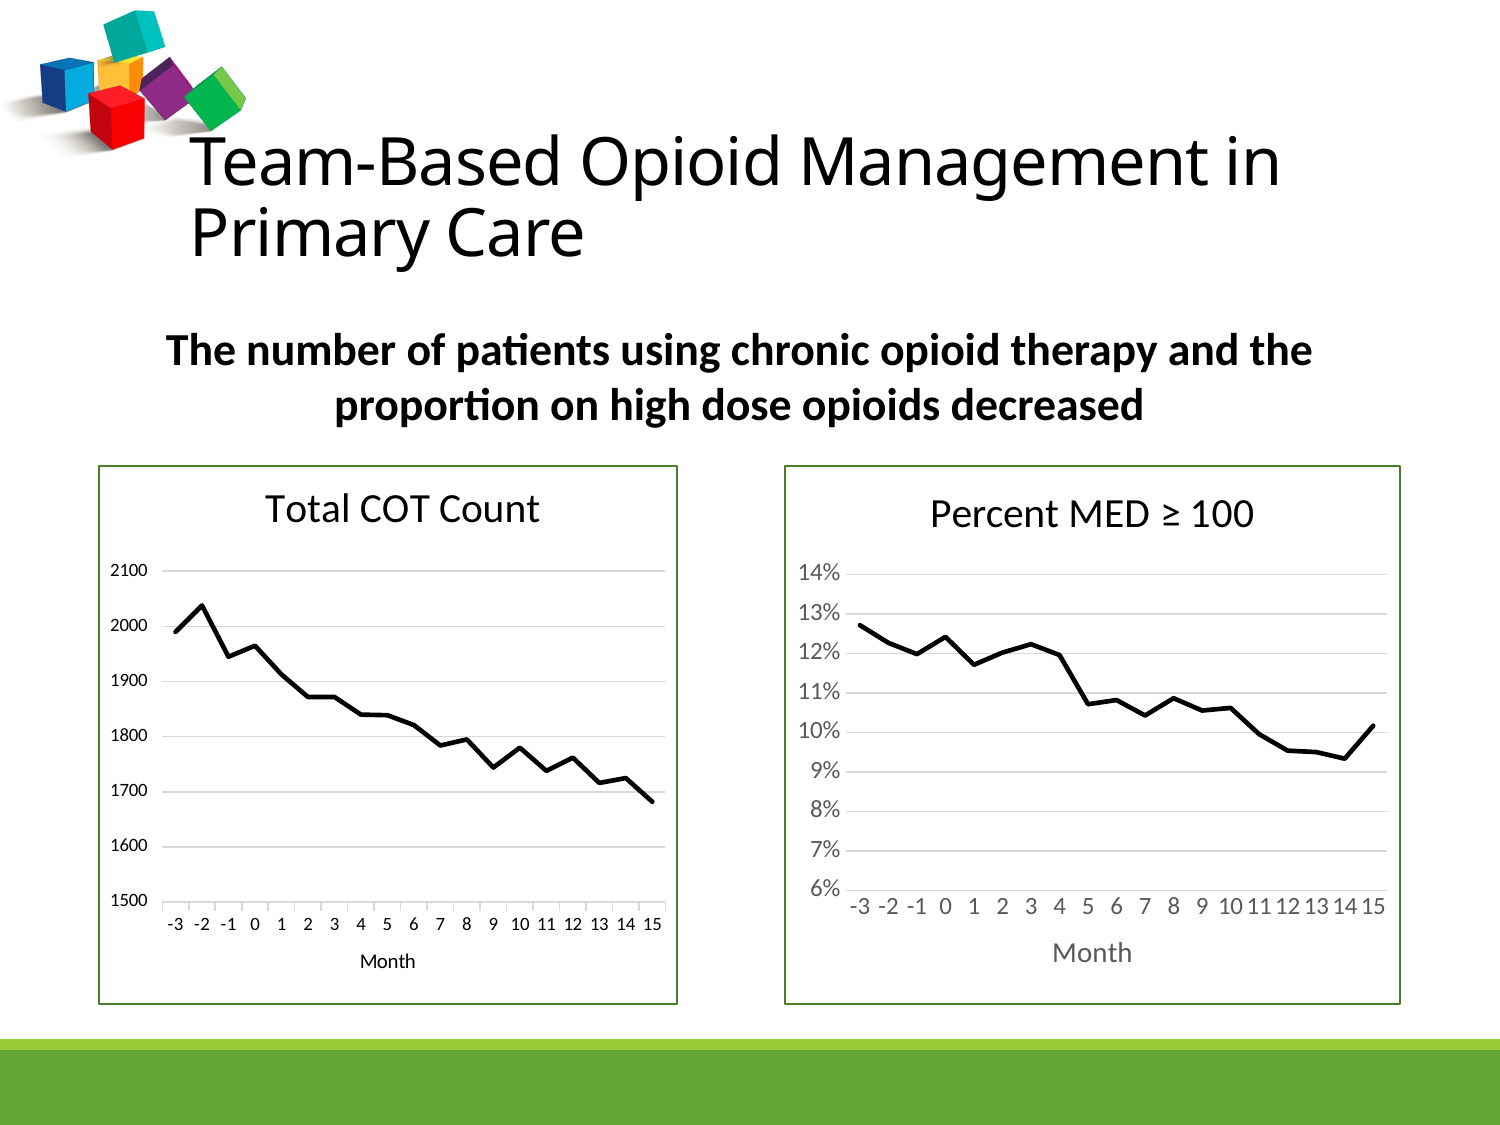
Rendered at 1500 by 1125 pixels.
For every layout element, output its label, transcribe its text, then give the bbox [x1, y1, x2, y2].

chart [783, 463, 1402, 1006]
text_box The number of patients using chronic opioid therapy and the proportion on high dose opioids decreased [97, 311, 1382, 437]
chart [97, 463, 679, 1006]
text_box Team-Based Opioid Management in Primary Care [178, 200, 1301, 277]
